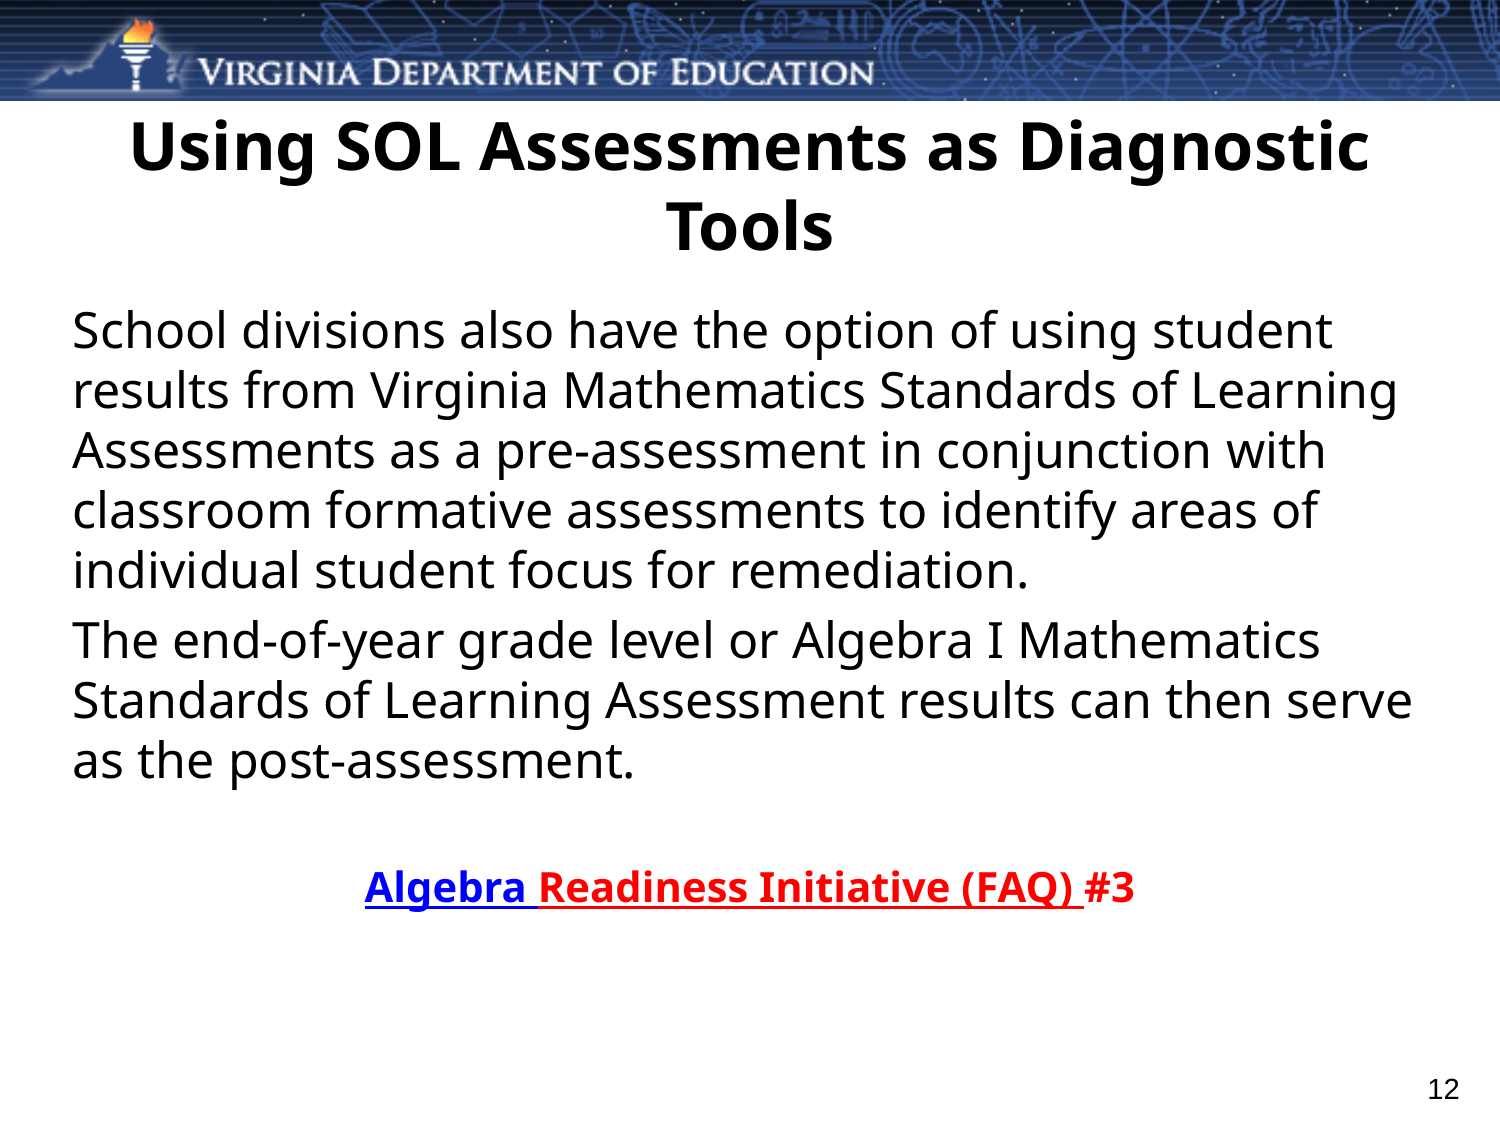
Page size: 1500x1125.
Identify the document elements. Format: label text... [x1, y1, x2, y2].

subtitle School divisions also have the option of using student results from Virginia Mathematics Standards of Learning Assessments as a pre-assessment in conjunction with classroom formative assessments to identify areas of individual student focus for remediation. The end-of-year grade level or Algebra I Mathematics Standards of Learning Assessment results can then serve as the post-assessment. Algebra Readiness Initiative (FAQ) #3 [57, 290, 1443, 1102]
picture [0, 0, 1500, 101]
title Using SOL Assessments as Diagnostic Tools [112, 108, 1388, 260]
slide_number 12 [1124, 1062, 1476, 1125]
